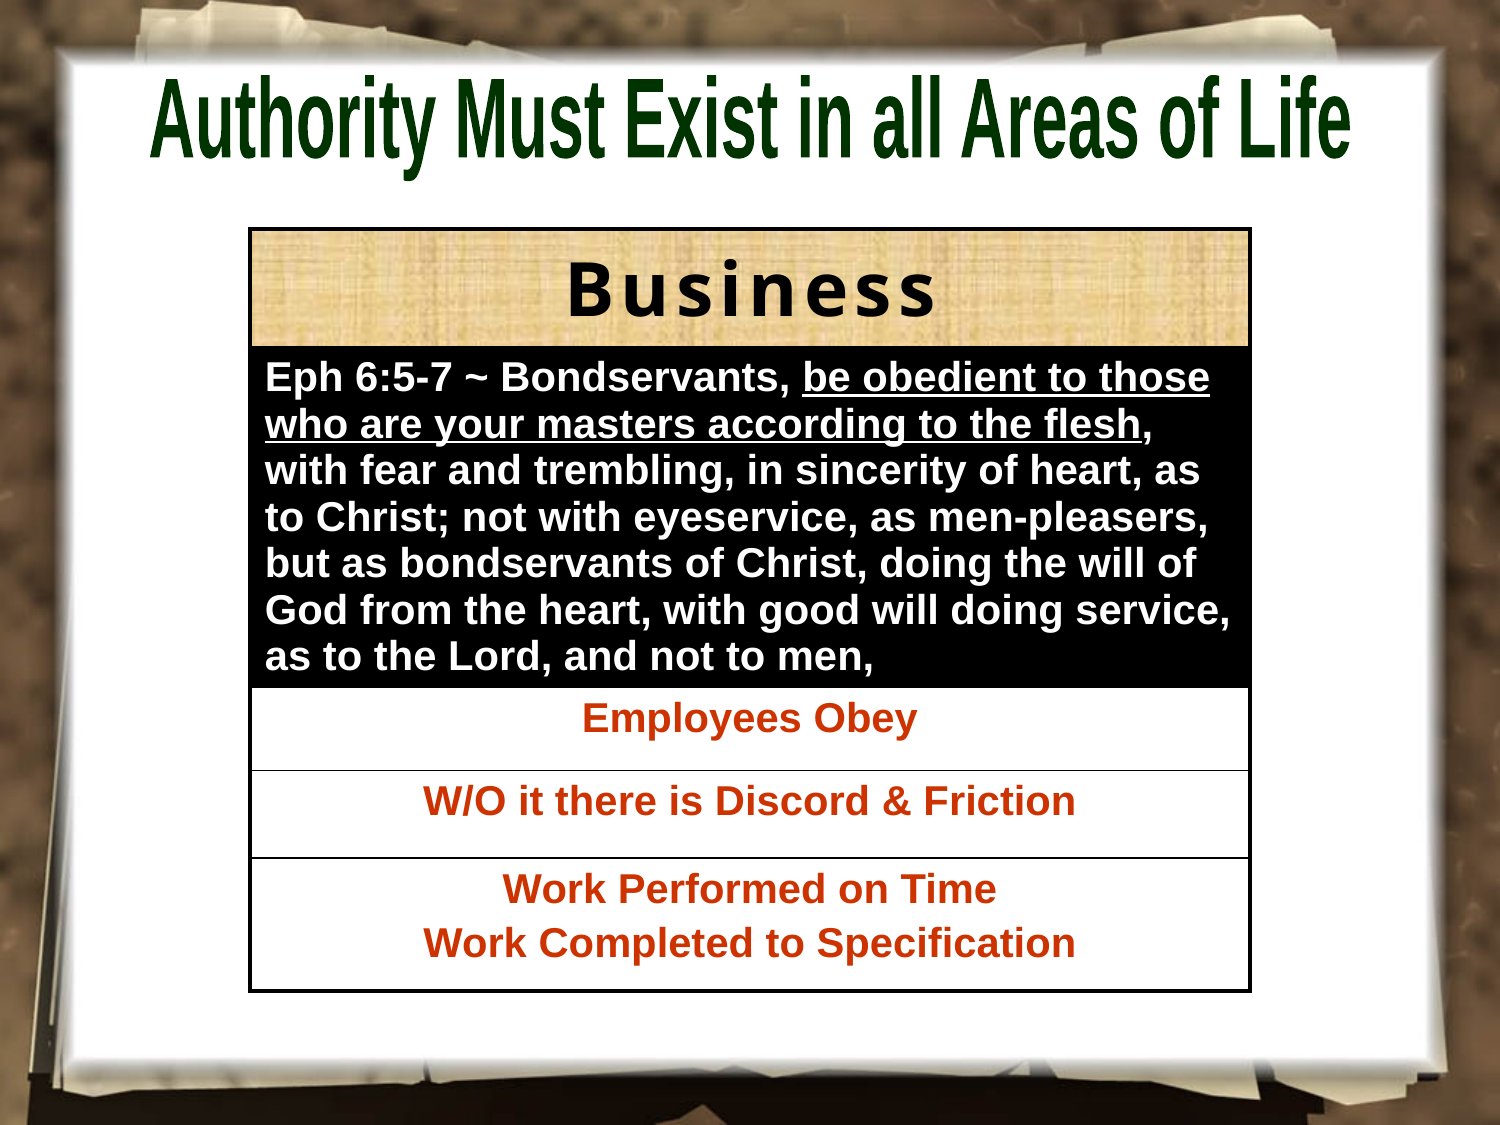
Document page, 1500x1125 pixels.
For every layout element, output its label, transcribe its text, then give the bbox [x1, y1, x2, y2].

table_cell W/O it there is Discord & Friction [252, 771, 1248, 857]
table_cell Eph 6:5-7 ~ Bondservants, be obedient to those who are your masters according to the flesh, with fear and trembling, in sincerity of heart, as to Christ; not with eyeservice, as men-pleasers, but as bondservants of Christ, doing the will of God from the heart, with good will doing service, as to the Lord, and not to men, [252, 347, 1248, 686]
table_cell Employees Obey [252, 688, 1248, 770]
table_cell Work Performed on Time Work Completed to Specification [252, 859, 1248, 989]
picture [0, 0, 1500, 1125]
table_header Business [252, 231, 1248, 346]
